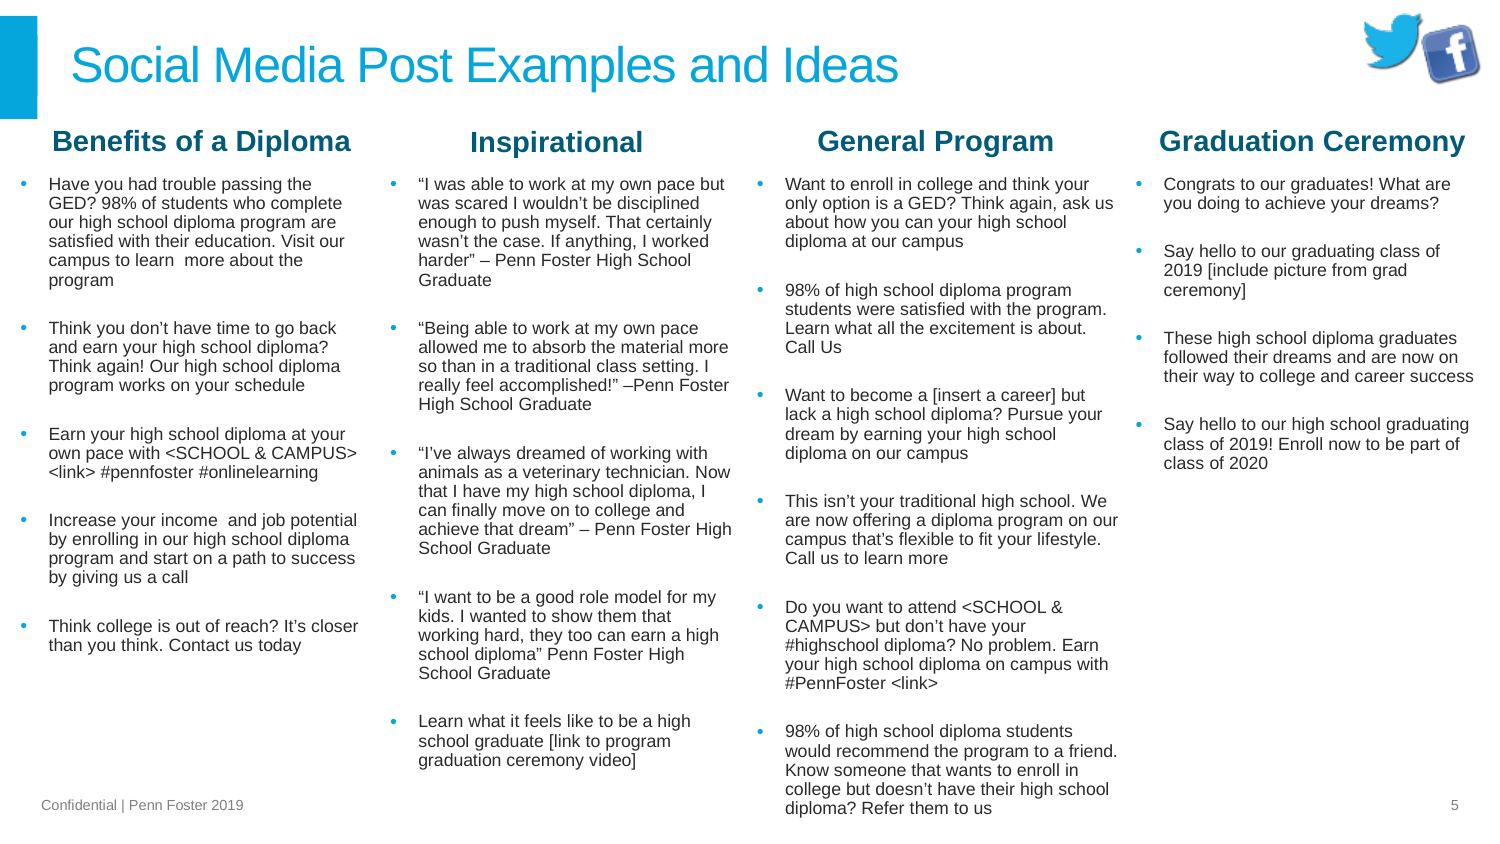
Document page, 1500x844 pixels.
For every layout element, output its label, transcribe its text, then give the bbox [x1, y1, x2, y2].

text_box Confidential | Penn Foster 2019 [26, 788, 695, 821]
text_box “I was able to work at my own pace but was scared I wouldn’t be disciplined enough to push myself. That certainly wasn’t the case. If anything, I worked harder” – Penn Foster High School Graduate “Being able to work at my own pace allowed me to absorb the material more so than in a traditional class setting. I really feel accomplished!” –Penn Foster High School Graduate “I’ve always dreamed of working with animals as a veterinary technician. Now that I have my high school diploma, I can finally move on to college and achieve that dream” – Penn Foster High School Graduate “I want to be a good role model for my kids. I wanted to show them that working hard, they too can earn a high school diploma” Penn Foster High School Graduate Learn what it feels like to be a high school graduate [link to program graduation ceremony video] [375, 167, 742, 752]
text_box Benefits of a Diploma [30, 119, 373, 167]
text_box General Program [765, 119, 1107, 167]
text_box Graduation Ceremony [1141, 119, 1484, 167]
text_box Want to enroll in college and think your only option is a GED? Think again, ask us about how you can your high school diploma at our campus 98% of high school diploma program students were satisfied with the program. Learn what all the excitement is about. Call Us Want to become a [insert a career] but lack a high school diploma? Pursue your dream by earning your high school diploma on our campus This isn’t your traditional high school. We are now offering a diploma program on our campus that’s flexible to fit your lifestyle. Call us to learn more Do you want to attend <SCHOOL & CAMPUS> but don’t have your #highschool diploma? No problem. Earn your high school diploma on campus with #PennFoster <link> 98% of high school diploma students would recommend the program to a friend. Know someone that wants to enroll in college but doesn’t have their high school diploma? Refer them to us [742, 167, 1135, 807]
text_box Have you had trouble passing the GED? 98% of students who complete our high school diploma program are satisfied with their education. Visit our campus to learn more about the program Think you don’t have time to go back and earn your high school diploma? Think again! Our high school diploma program works on your schedule Earn your high school diploma at your own pace with <SCHOOL & CAMPUS> <link> #pennfoster #onlinelearning Increase your income and job potential by enrolling in our high school diploma program and start on a path to success by giving us a call Think college is out of reach? It’s closer than you think. Contact us today [5, 167, 375, 723]
text_box Congrats to our graduates! What are you doing to achieve your dreams? Say hello to our graduating class of 2019 [include picture from grad ceremony] These high school diploma graduates followed their dreams and are now on their way to college and career success Say hello to our high school graduating class of 2019! Enroll now to be part of class of 2020 [1120, 167, 1495, 676]
title Social Media Post Examples and Ideas [55, 15, 1469, 119]
text_box Inspirational [386, 119, 728, 167]
slide_number 5 [1372, 782, 1474, 827]
picture [1359, 7, 1484, 86]
